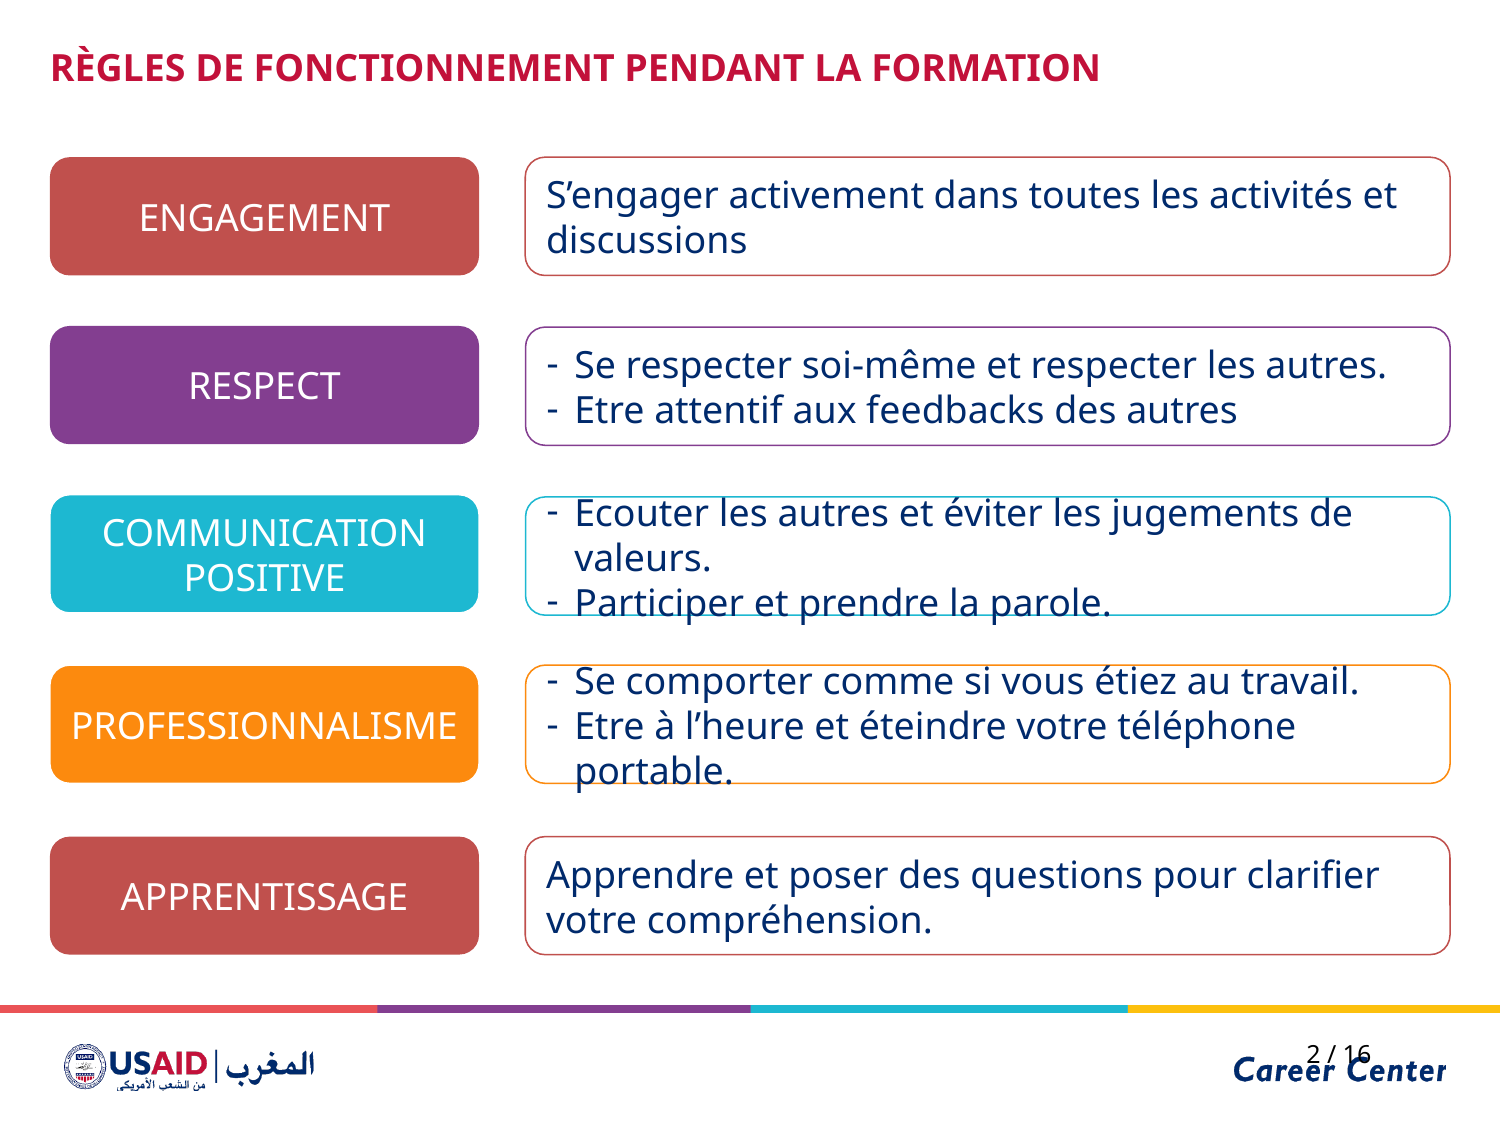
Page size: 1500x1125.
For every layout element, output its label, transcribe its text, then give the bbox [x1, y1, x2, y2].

text_box COMMUNICATION POSITIVE [49, 494, 480, 613]
text_box 2 / 16 [1291, 1031, 1500, 1080]
text_box Ecouter les autres et éviter les jugements de valeurs. Participer et prendre la parole. [525, 496, 1451, 616]
text_box S’engager activement dans toutes les activités et discussions [525, 158, 1451, 276]
text_box APPRENTISSAGE [49, 836, 480, 955]
text_box RÈGLES DE FONCTIONNEMENT PENDANT LA FORMATION [49, 43, 1450, 158]
text_box RESPECT [49, 325, 480, 445]
text_box Se respecter soi-même et respecter les autres. Etre attentif aux feedbacks des autres [525, 327, 1451, 446]
text_box Apprendre et poser des questions pour clarifier votre compréhension. [525, 836, 1451, 955]
picture [64, 1044, 1446, 1091]
text_box PROFESSIONNALISME [49, 665, 480, 784]
picture [0, 1005, 1500, 1013]
text_box ENGAGEMENT [49, 158, 480, 276]
text_box Se comporter comme si vous étiez au travail. Etre à l’heure et éteindre votre téléphone portable. [525, 665, 1451, 784]
